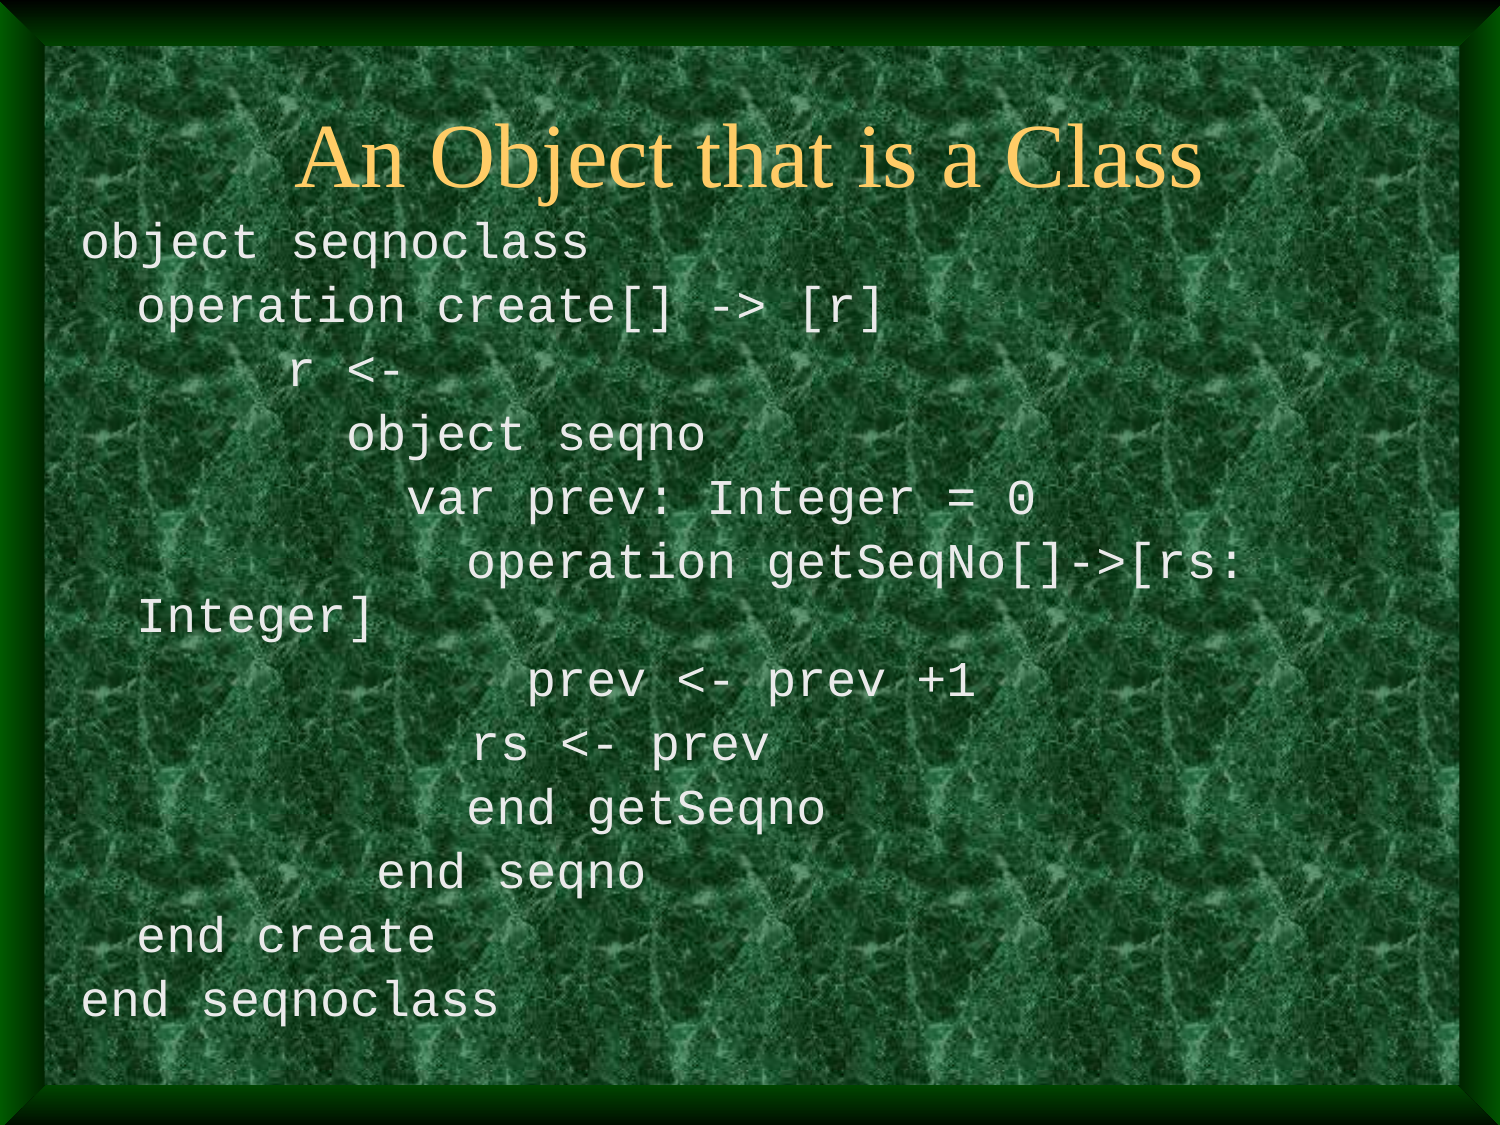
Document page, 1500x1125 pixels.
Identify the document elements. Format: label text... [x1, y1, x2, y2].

picture [44, 46, 1460, 1085]
list object seqnoclass operation create[] -> [r] r <- object seqno var prev: Integer = 0 operation getSeqNo[]->[rs: Integer] prev <- prev +1 rs <- prev end getSeqno end seqno end create end seqnoclass [64, 207, 1500, 1068]
title An Object that is a Class [112, 57, 1388, 207]
